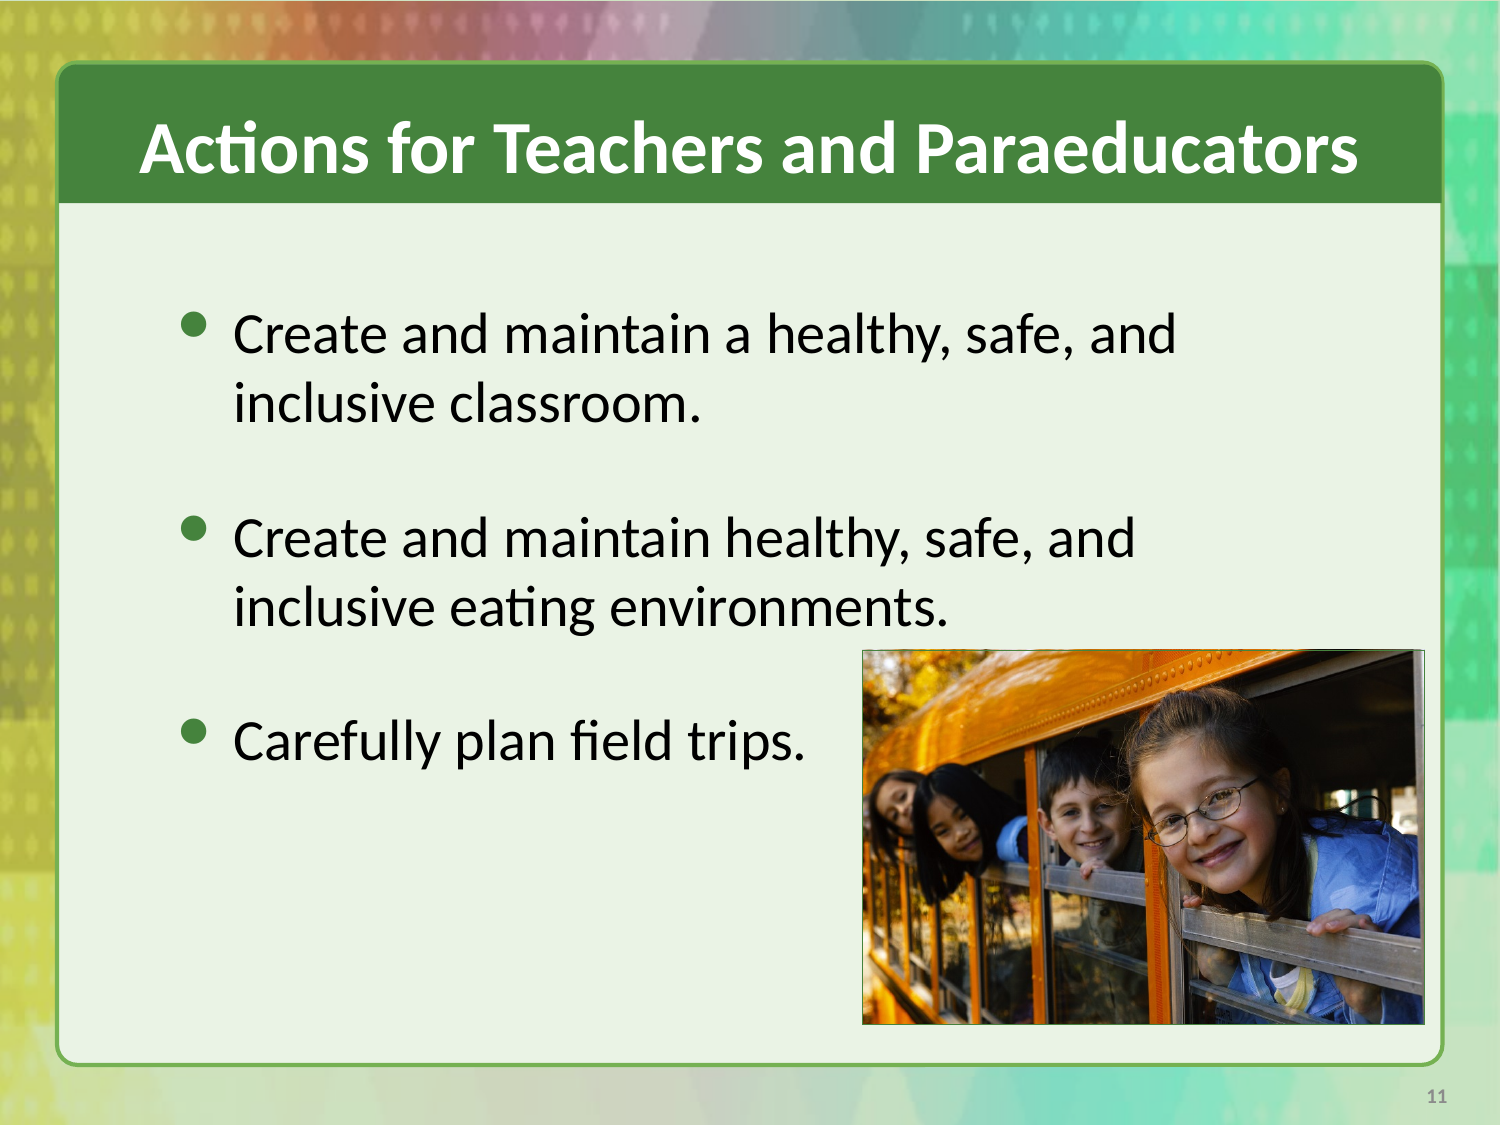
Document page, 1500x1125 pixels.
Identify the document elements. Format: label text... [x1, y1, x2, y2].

slide_number 11 [1112, 1077, 1463, 1113]
list Create and maintain a healthy, safe, and inclusive classroom. Create and maintain healthy, safe, and inclusive eating environments. Carefully plan field trips. [162, 287, 1213, 863]
title Actions for Teachers and Paraeducators [75, 50, 1425, 238]
picture [862, 649, 1426, 1026]
